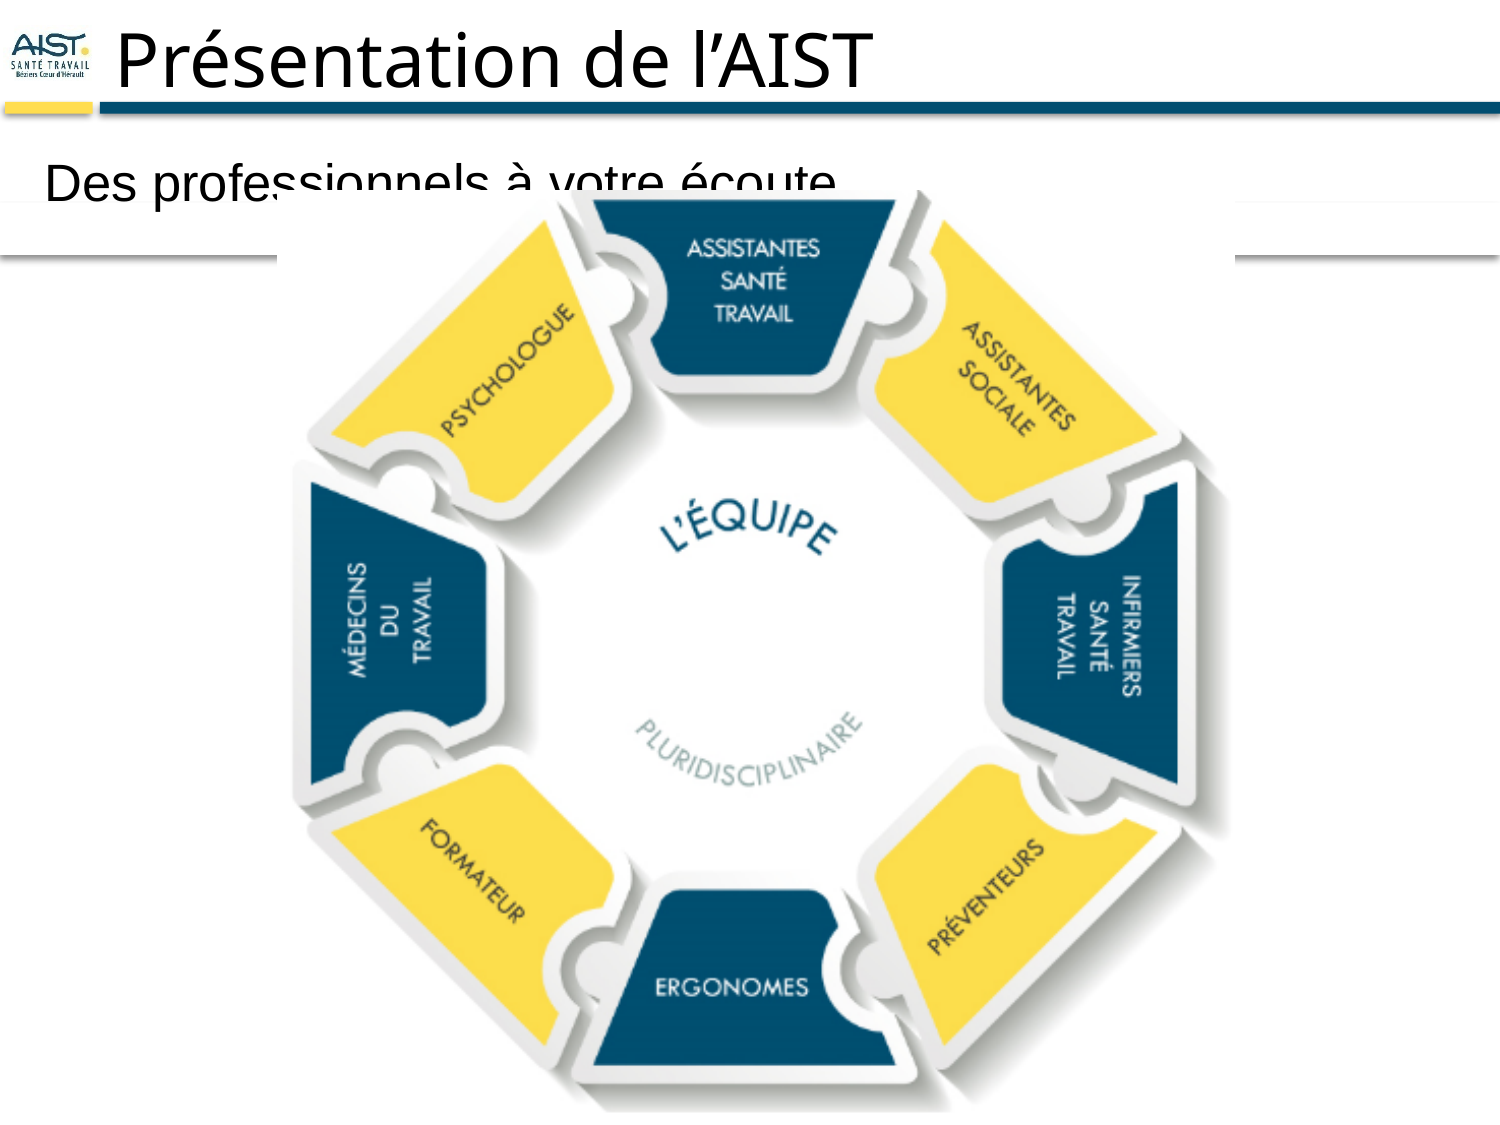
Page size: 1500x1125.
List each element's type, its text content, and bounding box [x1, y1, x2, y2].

list Des professionnels à votre écoute [29, 137, 1389, 220]
picture [277, 190, 1235, 1125]
picture [3, 25, 97, 85]
title Présentation de l’AIST [100, 1, 1438, 114]
